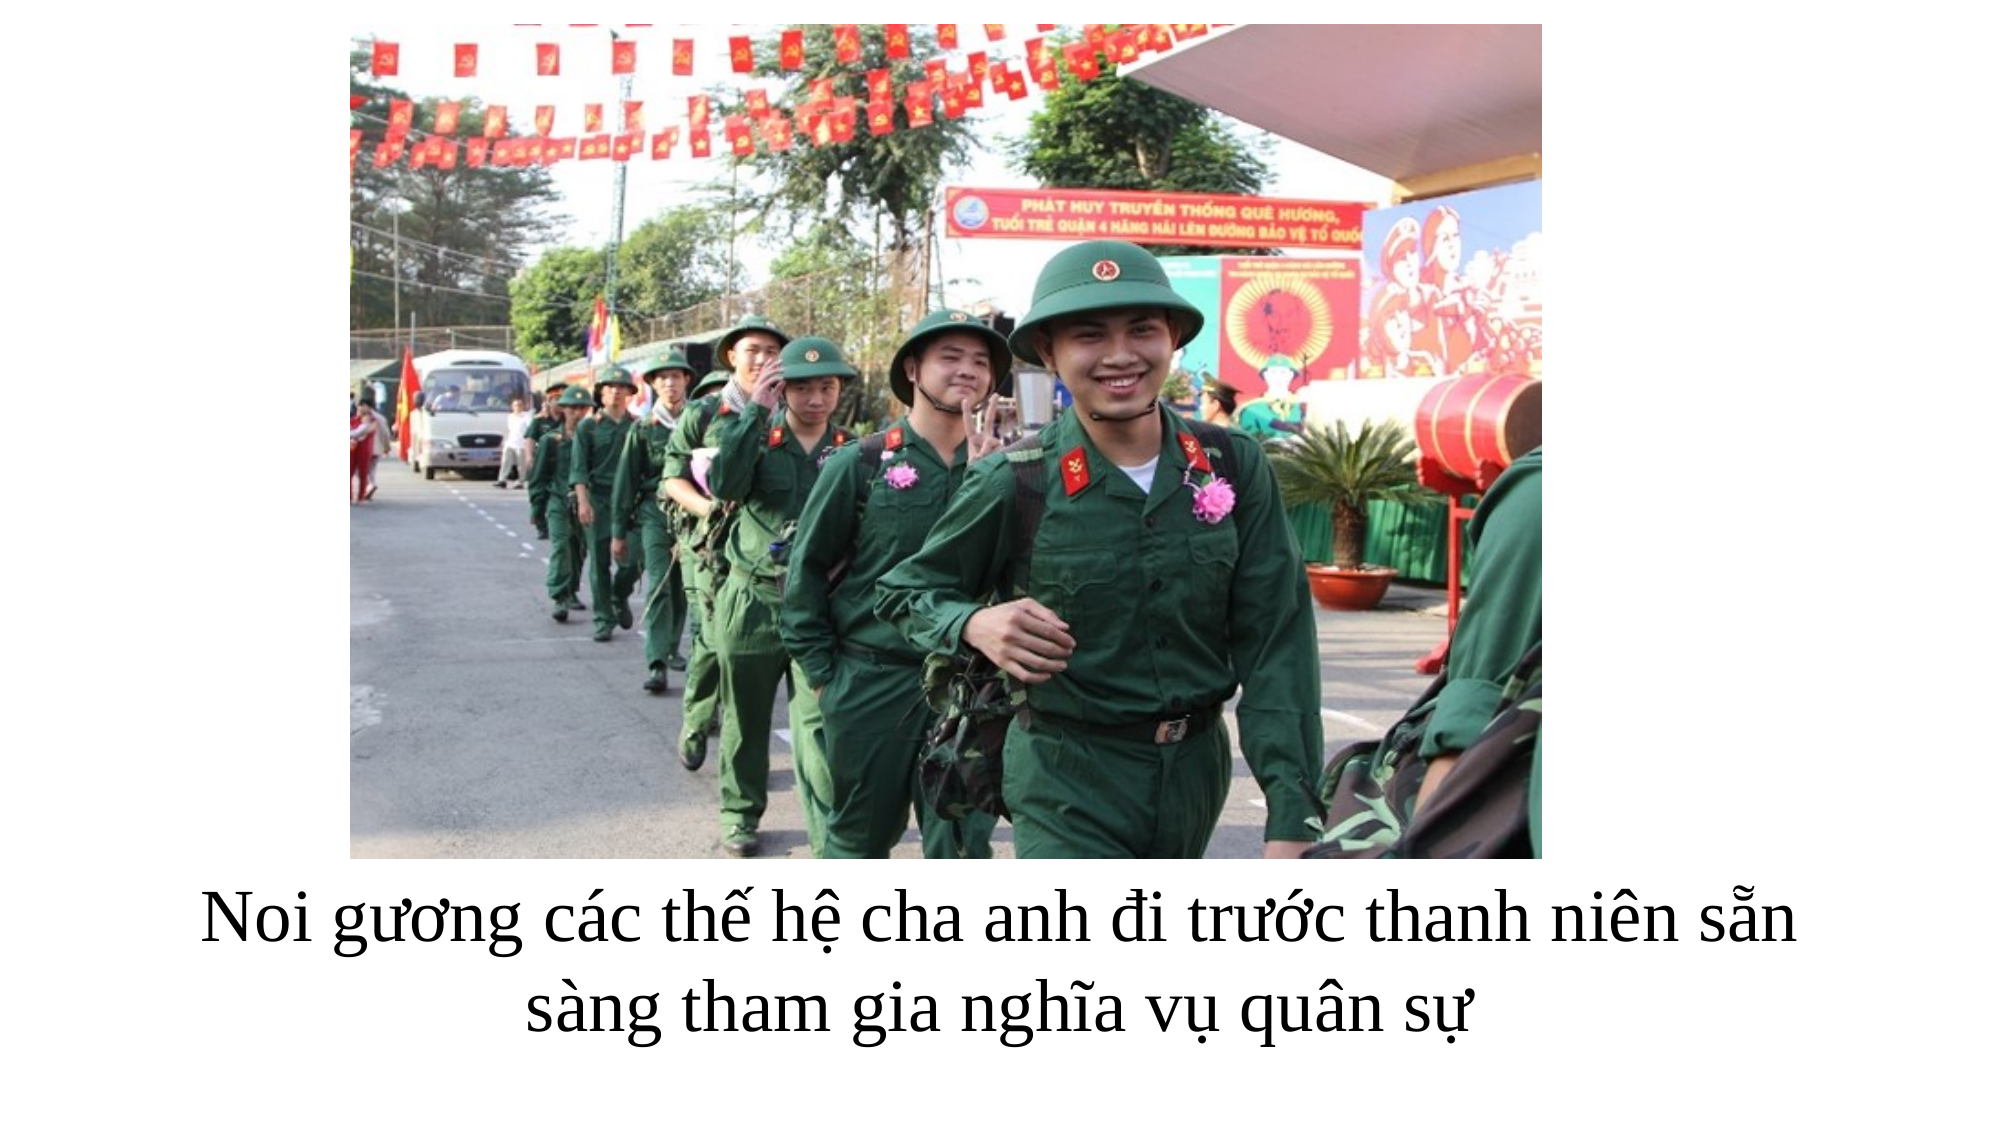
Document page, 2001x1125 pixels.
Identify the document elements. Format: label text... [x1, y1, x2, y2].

text_box Noi gương các thế hệ cha anh đi trước thanh niên sẵn sàng tham gia nghĩa vụ quân sự [122, 858, 1878, 1054]
picture [349, 24, 1542, 859]
